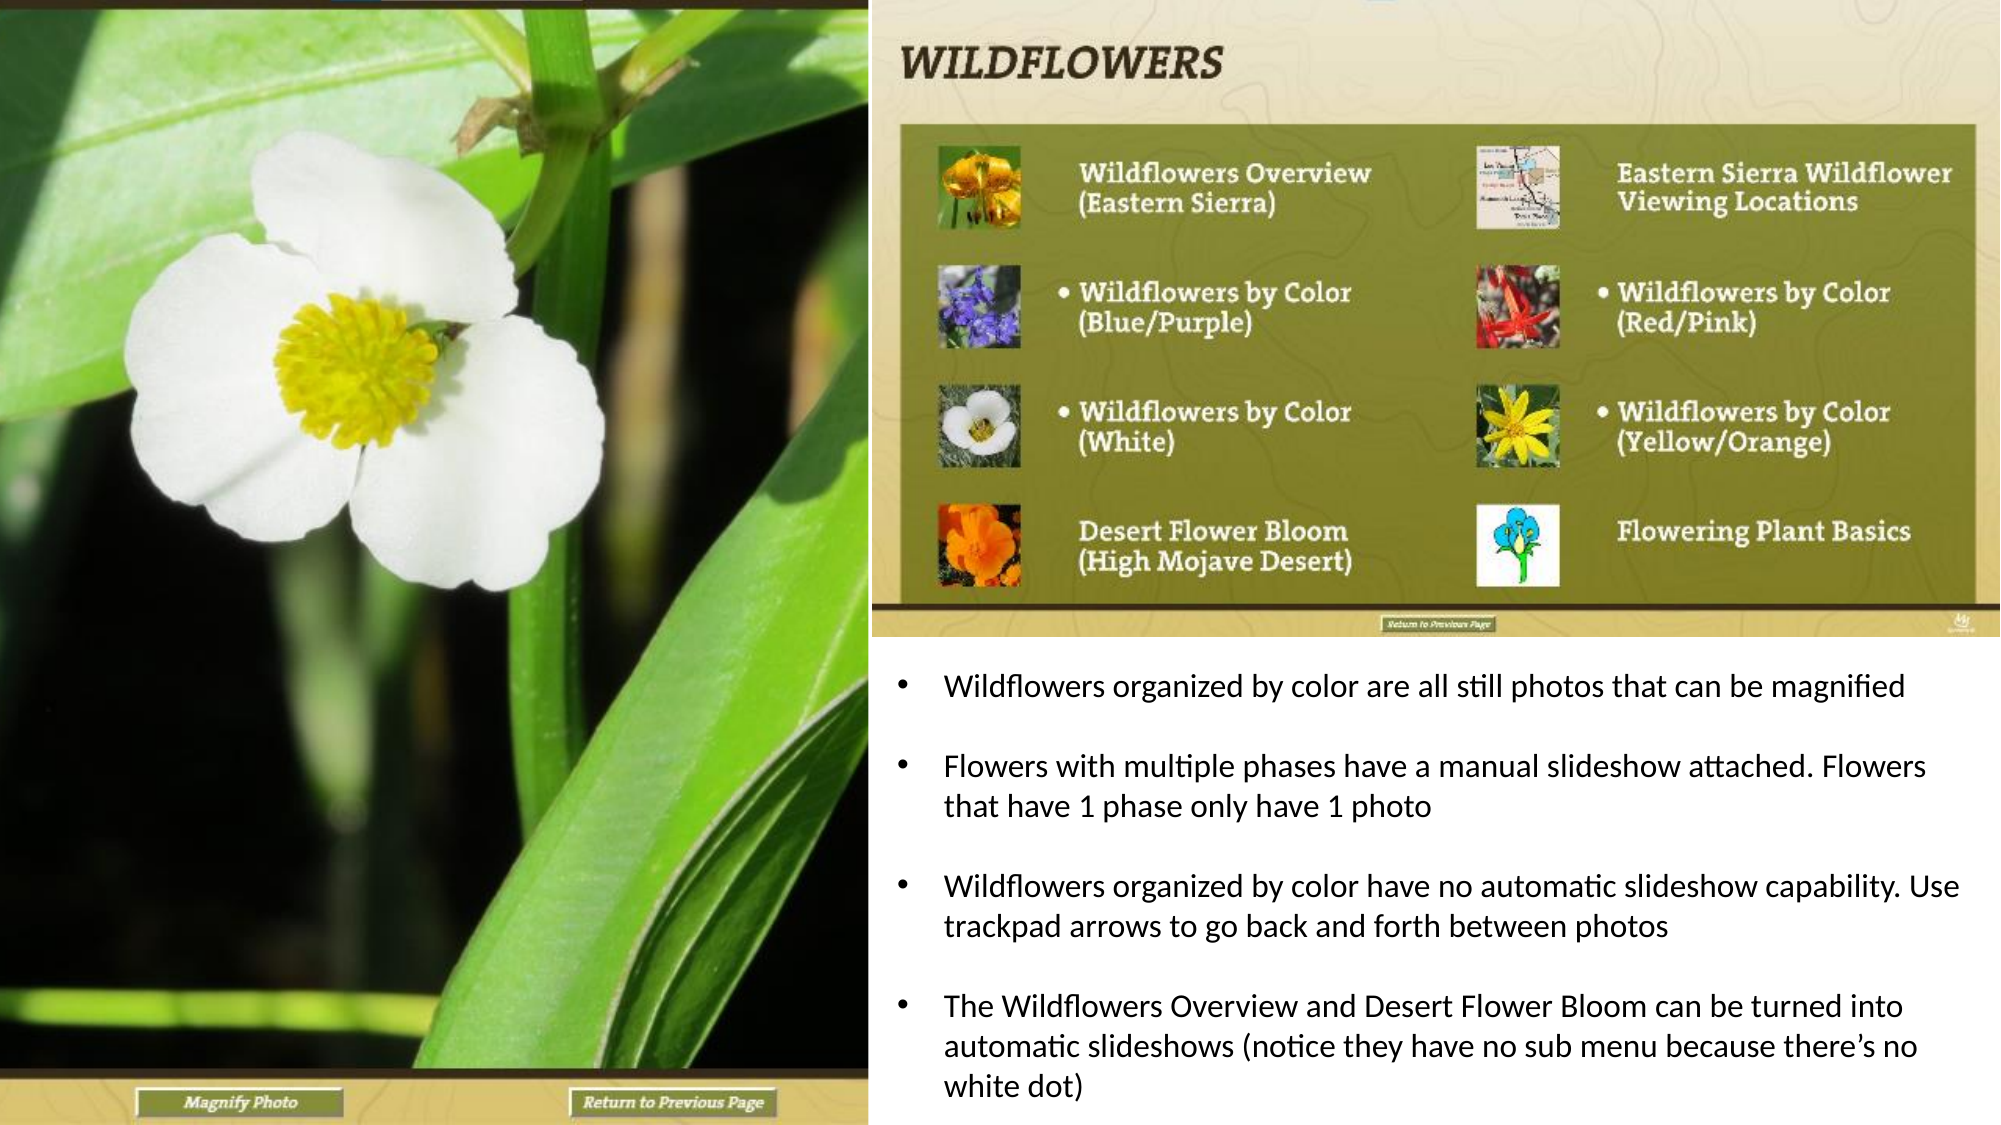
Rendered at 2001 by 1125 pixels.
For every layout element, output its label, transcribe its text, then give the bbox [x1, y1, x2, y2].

picture [872, 0, 2000, 637]
text_box Wildflowers organized by color are all still photos that can be magnified Flowers with multiple phases have a manual slideshow attached. Flowers that have 1 phase only have 1 photo Wildflowers organized by color have no automatic slideshow capability. Use trackpad arrows to go back and forth between photos The Wildflowers Overview and Desert Flower Bloom can be turned into automatic slideshows (notice they have no sub menu because there’s no white dot) [882, 657, 2000, 1125]
picture [0, 0, 869, 1125]
